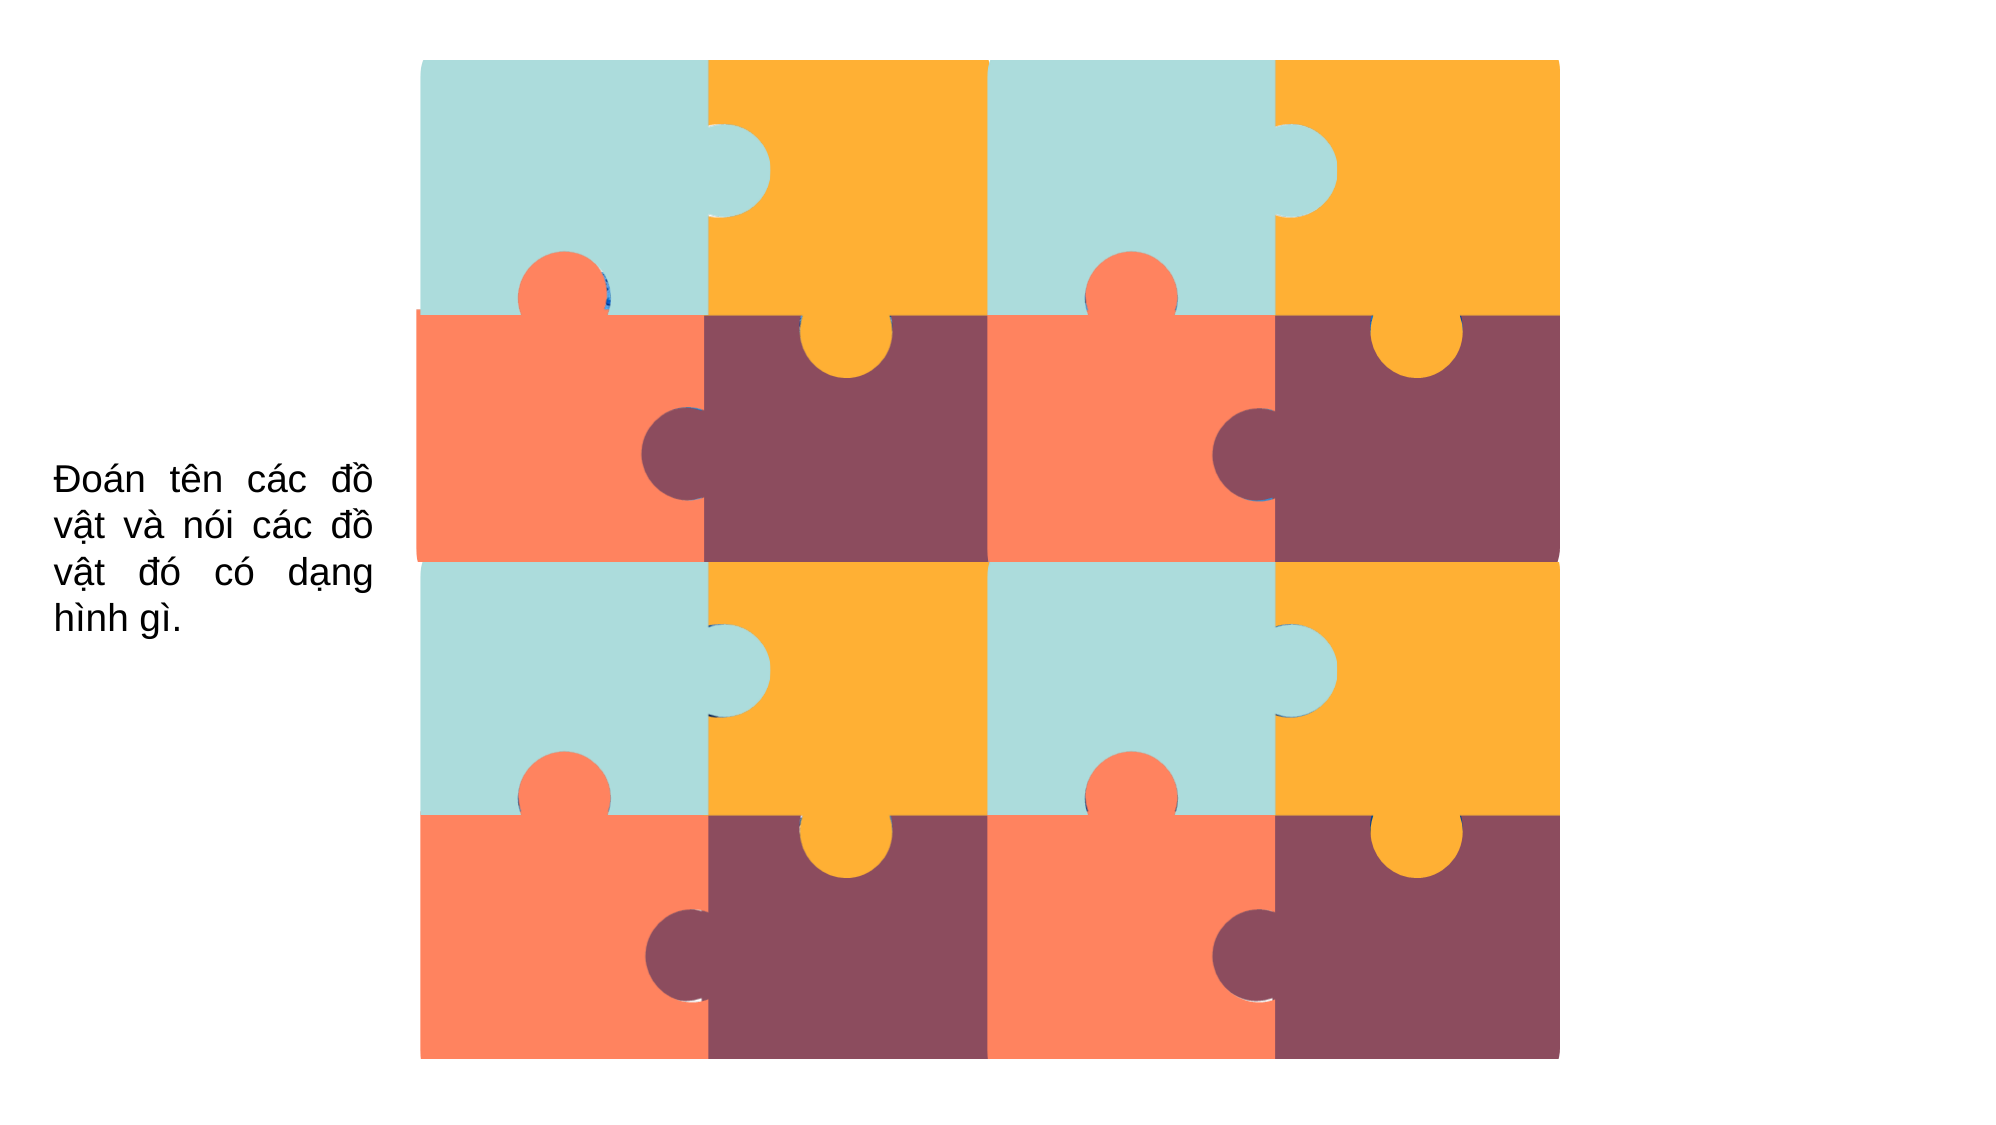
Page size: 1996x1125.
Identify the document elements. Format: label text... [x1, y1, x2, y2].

text_box Đoán tên các đồ vật và nói các đồ vật đó có dạng hình gì. [38, 446, 389, 572]
picture [415, 60, 1561, 1059]
